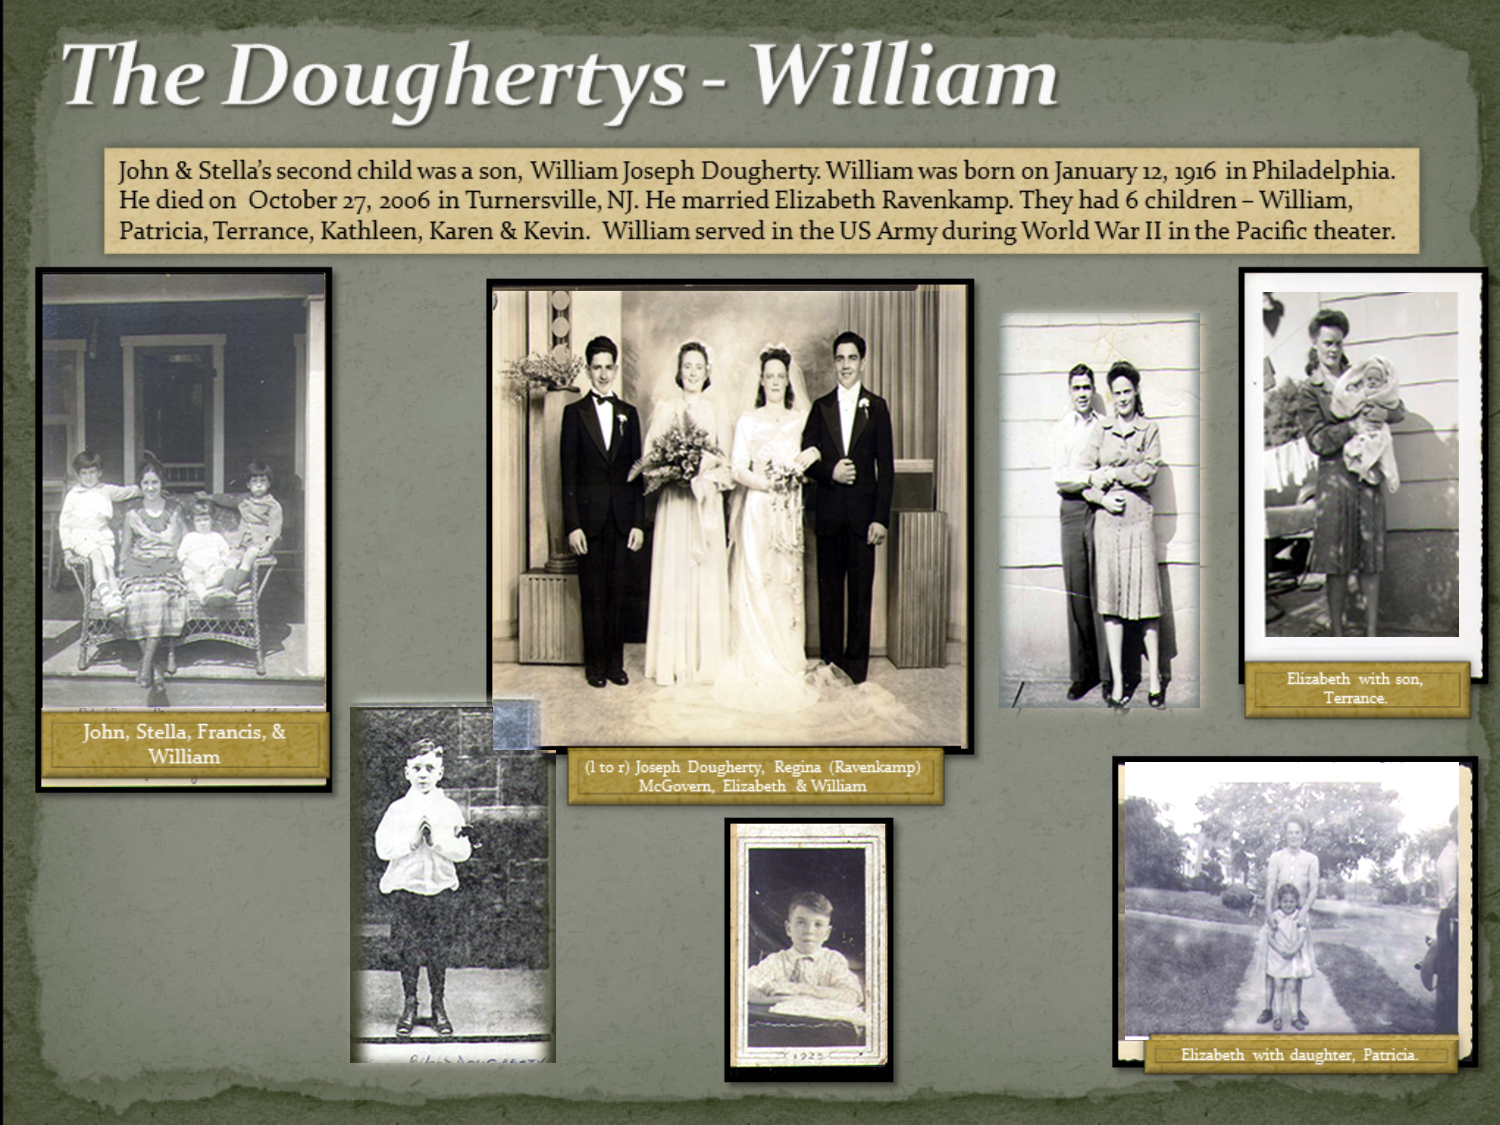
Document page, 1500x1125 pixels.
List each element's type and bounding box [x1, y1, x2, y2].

picture [349, 290, 961, 1063]
picture [737, 824, 885, 1068]
picture [37, 273, 324, 708]
picture [1124, 762, 1460, 1040]
picture [1262, 292, 1460, 637]
list [0, 0, 1500, 1125]
picture [999, 313, 1201, 708]
